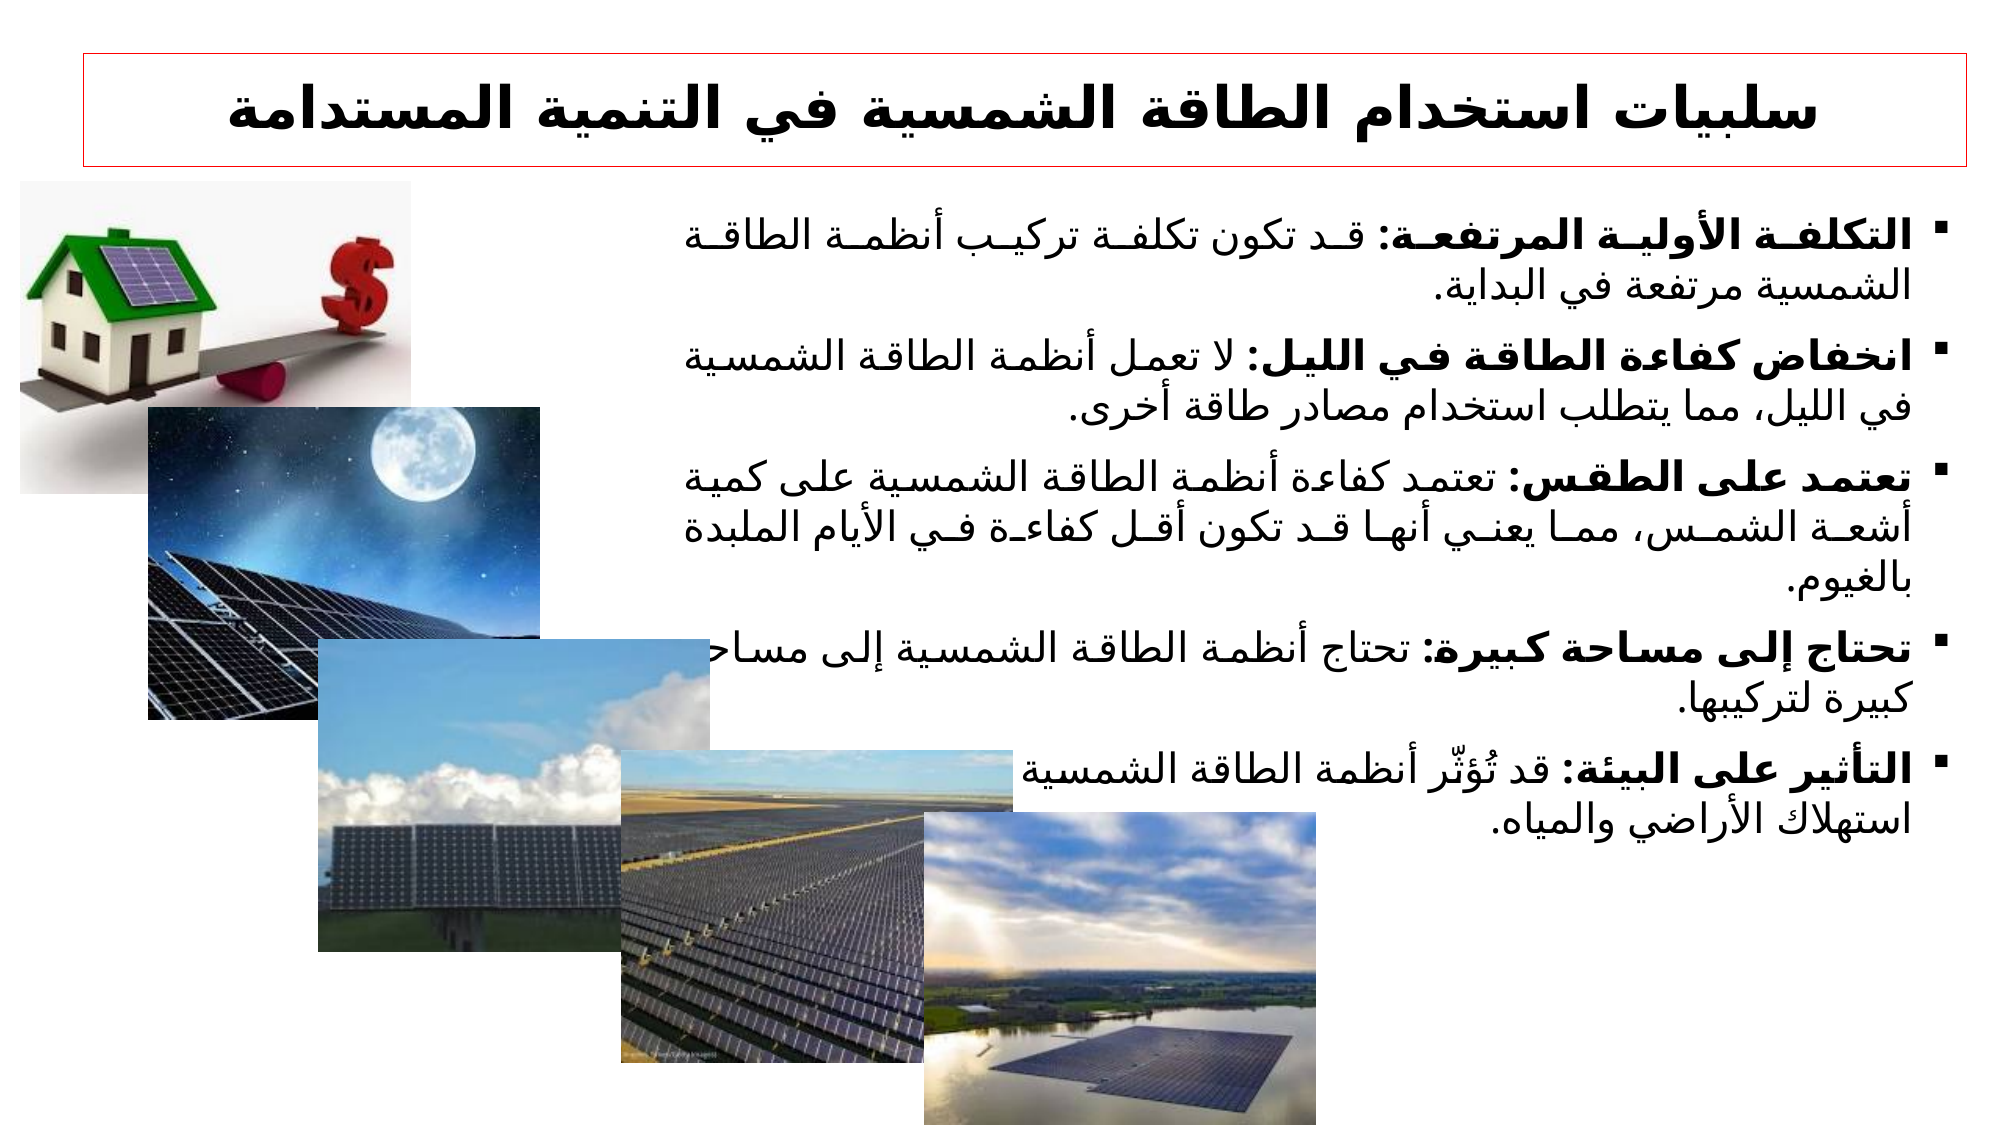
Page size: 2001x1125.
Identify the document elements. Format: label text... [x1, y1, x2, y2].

picture [20, 181, 1316, 1125]
title سلبيات استخدام الطاقة الشمسية في التنمية المستدامة [83, 53, 1967, 167]
list التكلفة الأولية المرتفعة: قد تكون تكلفة تركيب أنظمة الطاقة الشمسية مرتفعة في البداية. انخفاض كفاءة الطاقة في الليل: لا تعمل أنظمة الطاقة الشمسية في الليل، مما يتطلب استخدام مصادر طاقة أخرى. تعتمد على الطقس: تعتمد كفاءة أنظمة الطاقة الشمسية على كمية أشعة الشمس، مما يعني أنها قد تكون أقل كفاءة في الأيام الملبدة بالغيوم. تحتاج إلى مساحة كبيرة: تحتاج أنظمة الطاقة الشمسية إلى مساحة كبيرة لتركيبها. التأثير على البيئة: قد تُؤثّر أنظمة الطاقة الشمسية على البيئة من خلال استهلاك الأراضي والمياه. [668, 129, 1967, 961]
